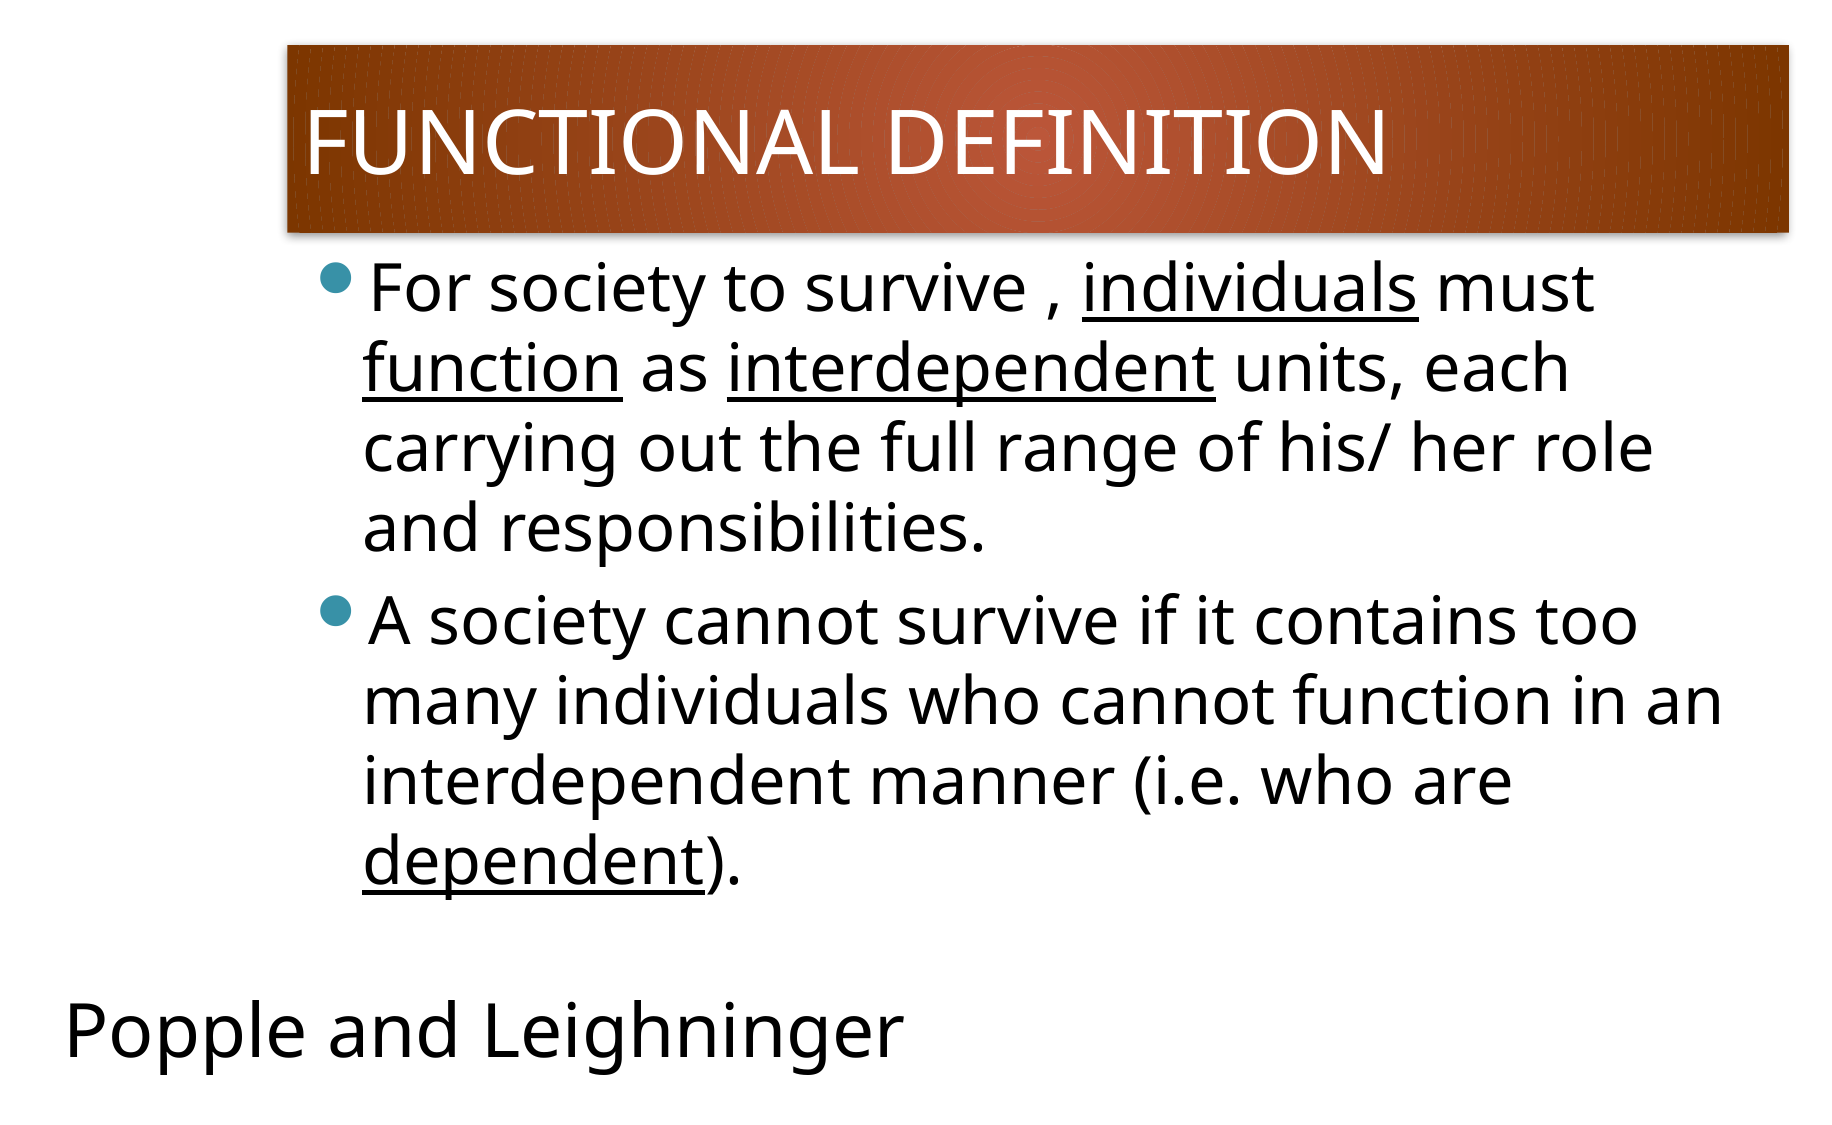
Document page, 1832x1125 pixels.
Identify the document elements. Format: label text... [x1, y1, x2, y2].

title FUNCTIONAL DEFINITION [287, 45, 1789, 233]
text_box Popple and Leighninger [48, 974, 922, 1080]
list For society to survive , individuals must function as interdependent units, each carrying out the full range of his/ her role and responsibilities. A society cannot survive if it contains too many individuals who cannot function in an interdependent manner (i.e. who are dependent). [287, 237, 1789, 1025]
